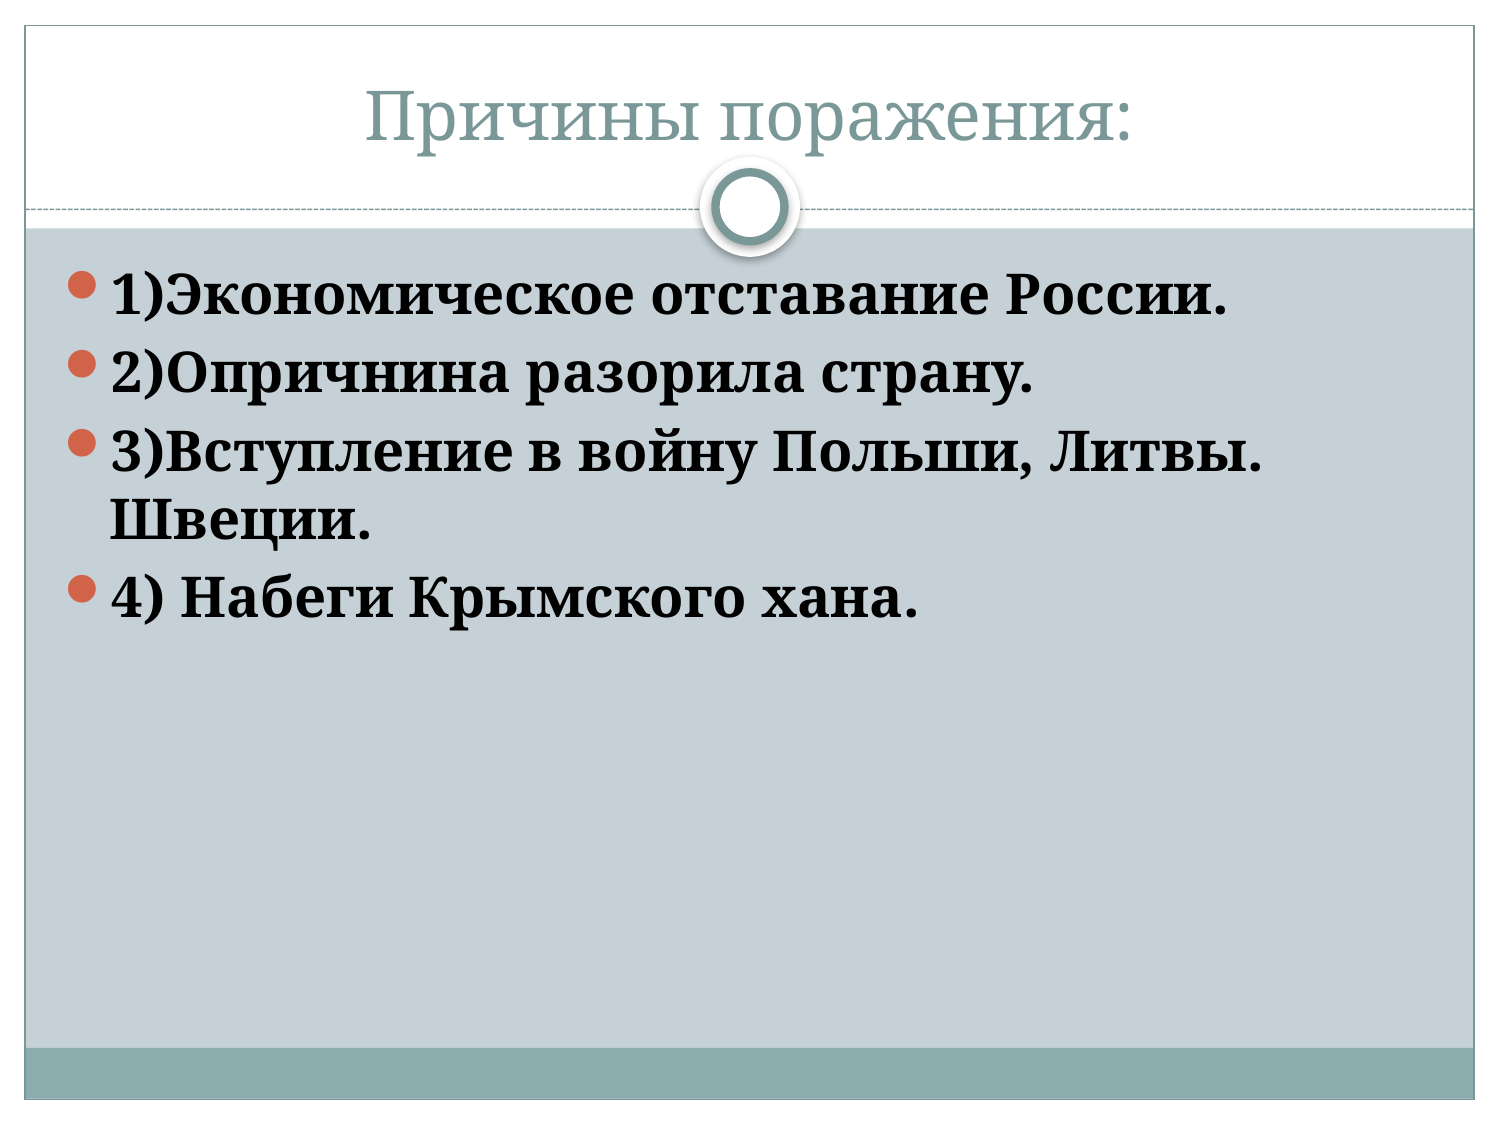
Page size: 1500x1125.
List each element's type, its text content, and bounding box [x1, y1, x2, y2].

title Причины поражения: [49, 37, 1450, 162]
list 1)Экономическое отставание России. 2)Опричнина разорила страну. 3)Вступление в войну Польши, Литвы. Швеции. 4) Набеги Крымского хана. [49, 250, 1445, 1001]
